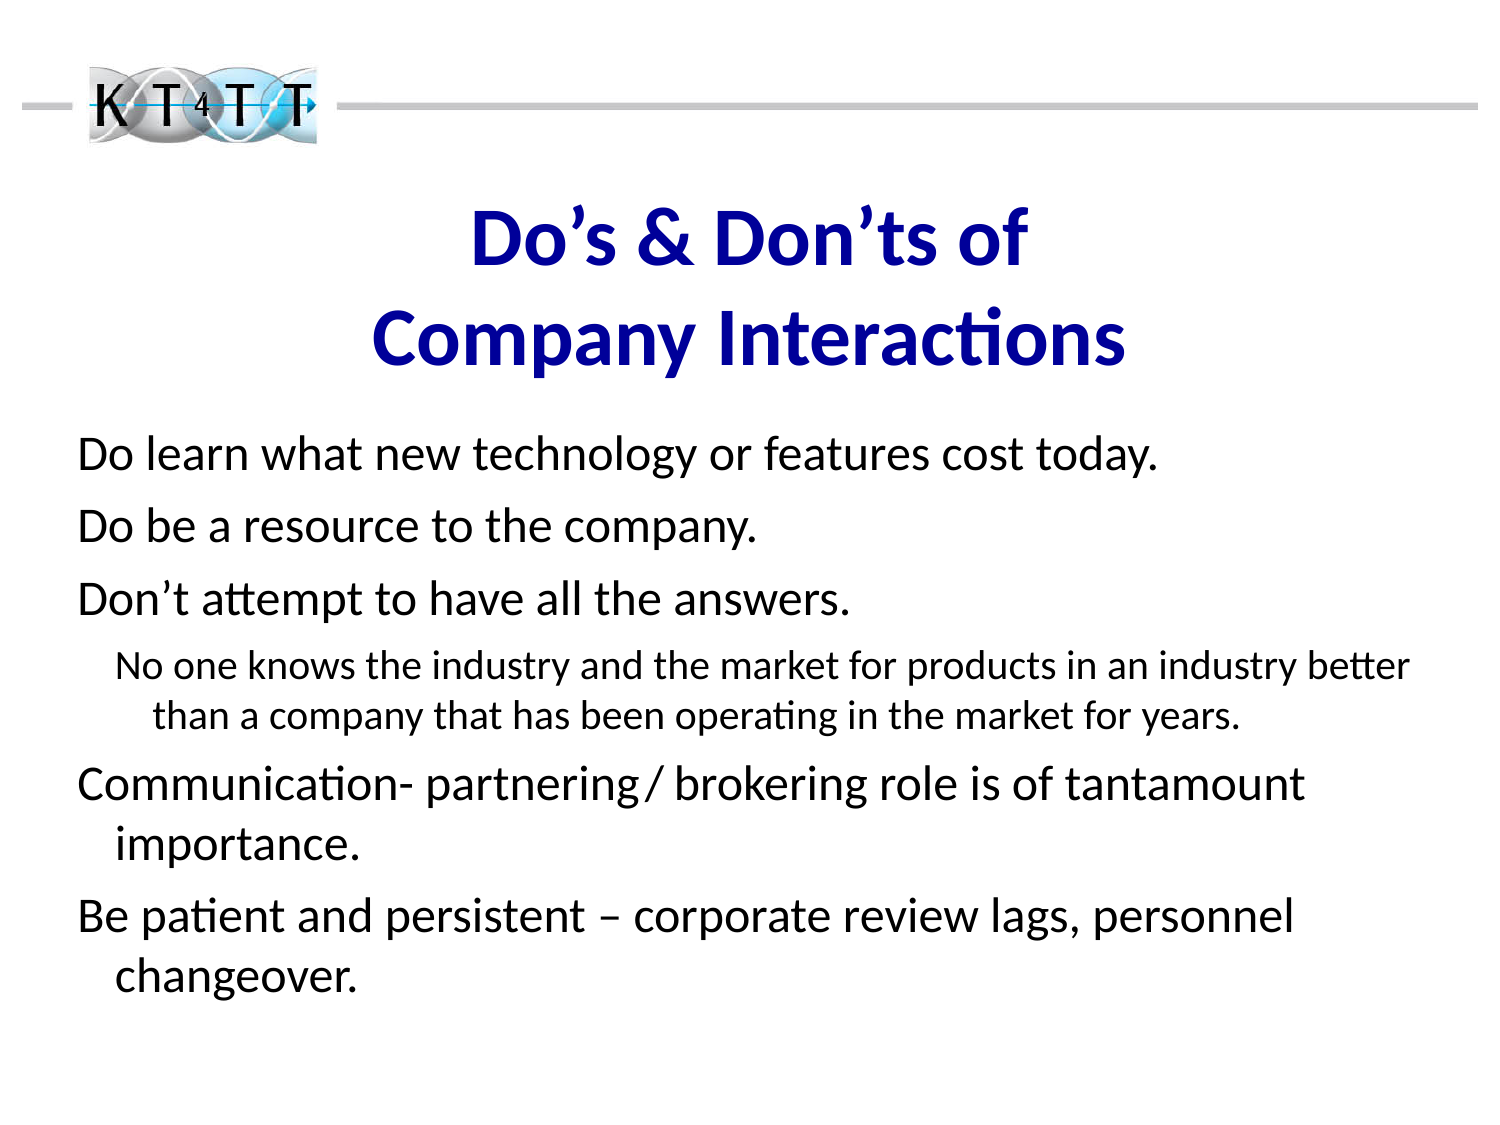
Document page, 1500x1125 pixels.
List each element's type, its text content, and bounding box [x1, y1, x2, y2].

picture [22, 0, 1478, 1125]
list Do learn what new technology or features cost today. Do be a resource to the company. Don’t attempt to have all the answers. No one knows the industry and the market for products in an industry better than a company that has been operating in the market for years. Communication- partnering / brokering role is of tantamount importance. Be patient and persistent – corporate review lags, personnel changeover. [62, 412, 1438, 1125]
title Do’s & Don’ts of Company Interactions [75, 174, 1425, 363]
